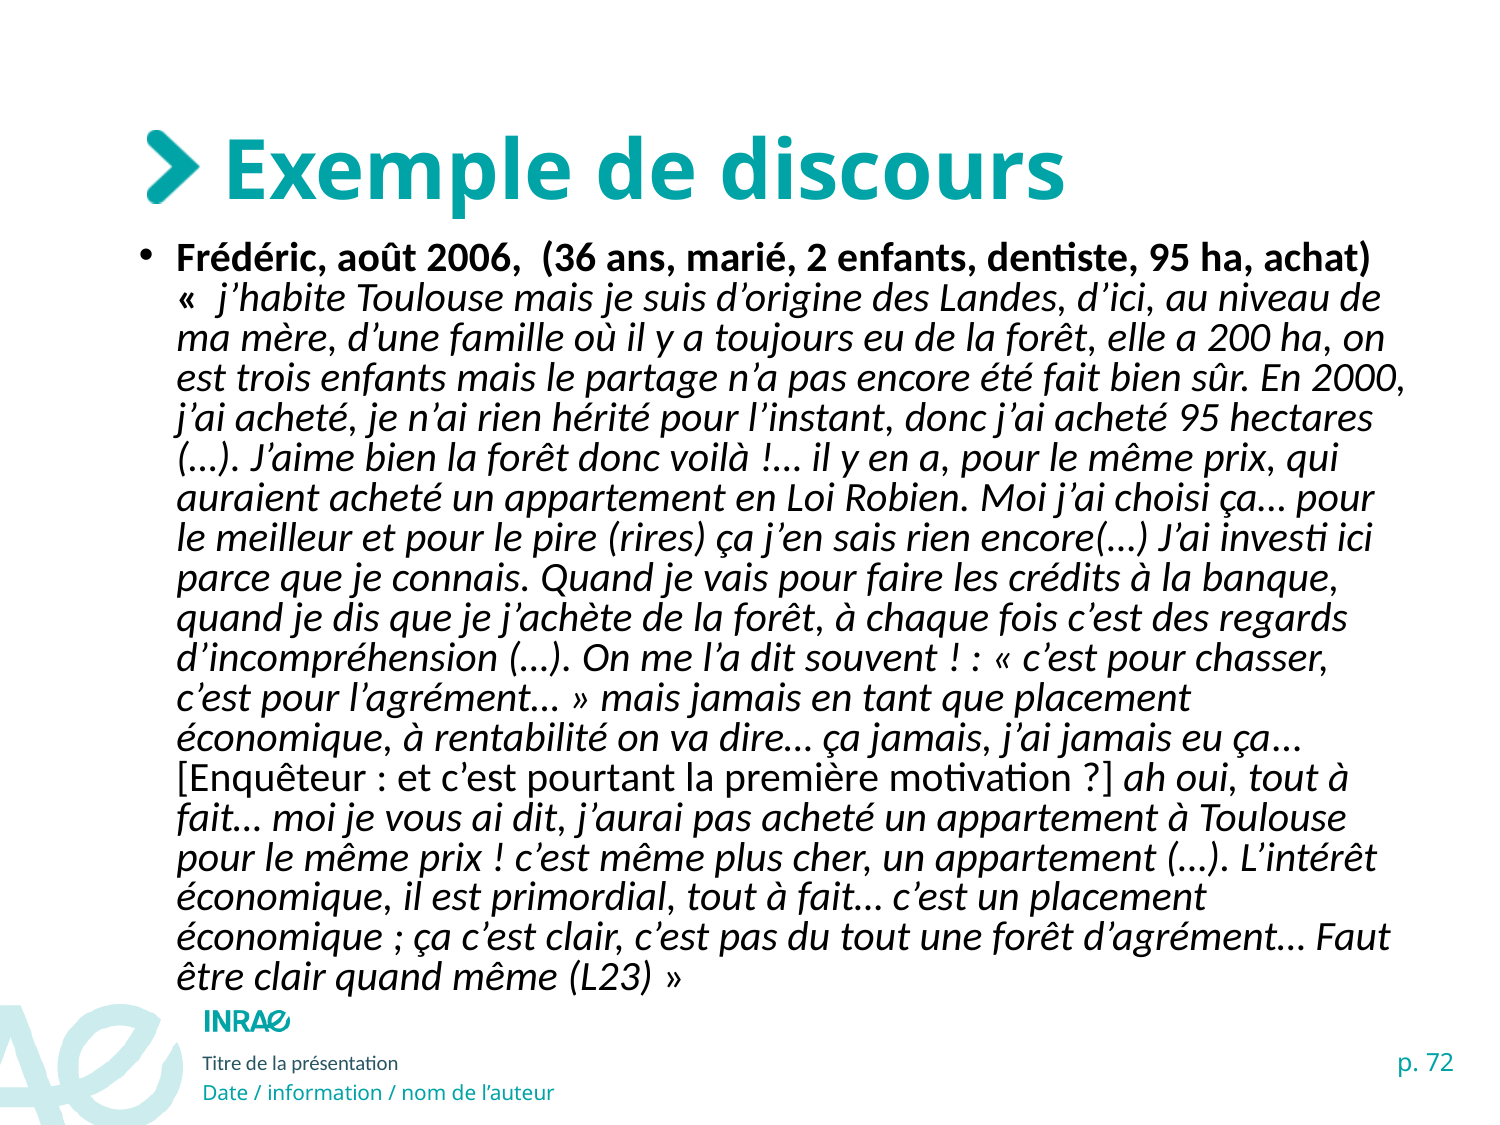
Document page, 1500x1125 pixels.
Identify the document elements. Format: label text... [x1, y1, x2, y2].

picture [0, 996, 329, 1125]
list Frédéric, août 2006, (36 ans, marié, 2 enfants, dentiste, 95 ha, achat) « j’habite Toulouse mais je suis d’origine des Landes, d’ici, au niveau de ma mère, d’une famille où il y a toujours eu de la forêt, elle a 200 ha, on est trois enfants mais le partage n’a pas encore été fait bien sûr. En 2000, j’ai acheté, je n’ai rien hérité pour l’instant, donc j’ai acheté 95 hectares (…). J’aime bien la forêt donc voilà !… il y en a, pour le même prix, qui auraient acheté un appartement en Loi Robien. Moi j’ai choisi ça… pour le meilleur et pour le pire (rires) ça j’en sais rien encore(…) J’ai investi ici parce que je connais. Quand je vais pour faire les crédits à la banque, quand je dis que je j’achète de la forêt, à chaque fois c’est des regards d’incompréhension (…). On me l’a dit souvent ! : « c’est pour chasser, c’est pour l’agrément… » mais jamais en tant que placement économique, à rentabilité on va dire… ça jamais, j’ai jamais eu ça…[Enquêteur : et c’est pourtant la première motivation ?] ah oui, tout à fait… moi je vous ai dit, j’aurai pas acheté un appartement à Toulouse pour le même prix ! c’est même plus cher, un appartement (…). L’intérêt économique, il est primordial, tout à fait… c’est un placement économique ; ça c’est clair, c’est pas du tout une forêt d’agrément… Faut être clair quand même (L23) » [123, 231, 1424, 1020]
title Exemple de discours [147, 113, 1423, 231]
picture [147, 130, 202, 204]
